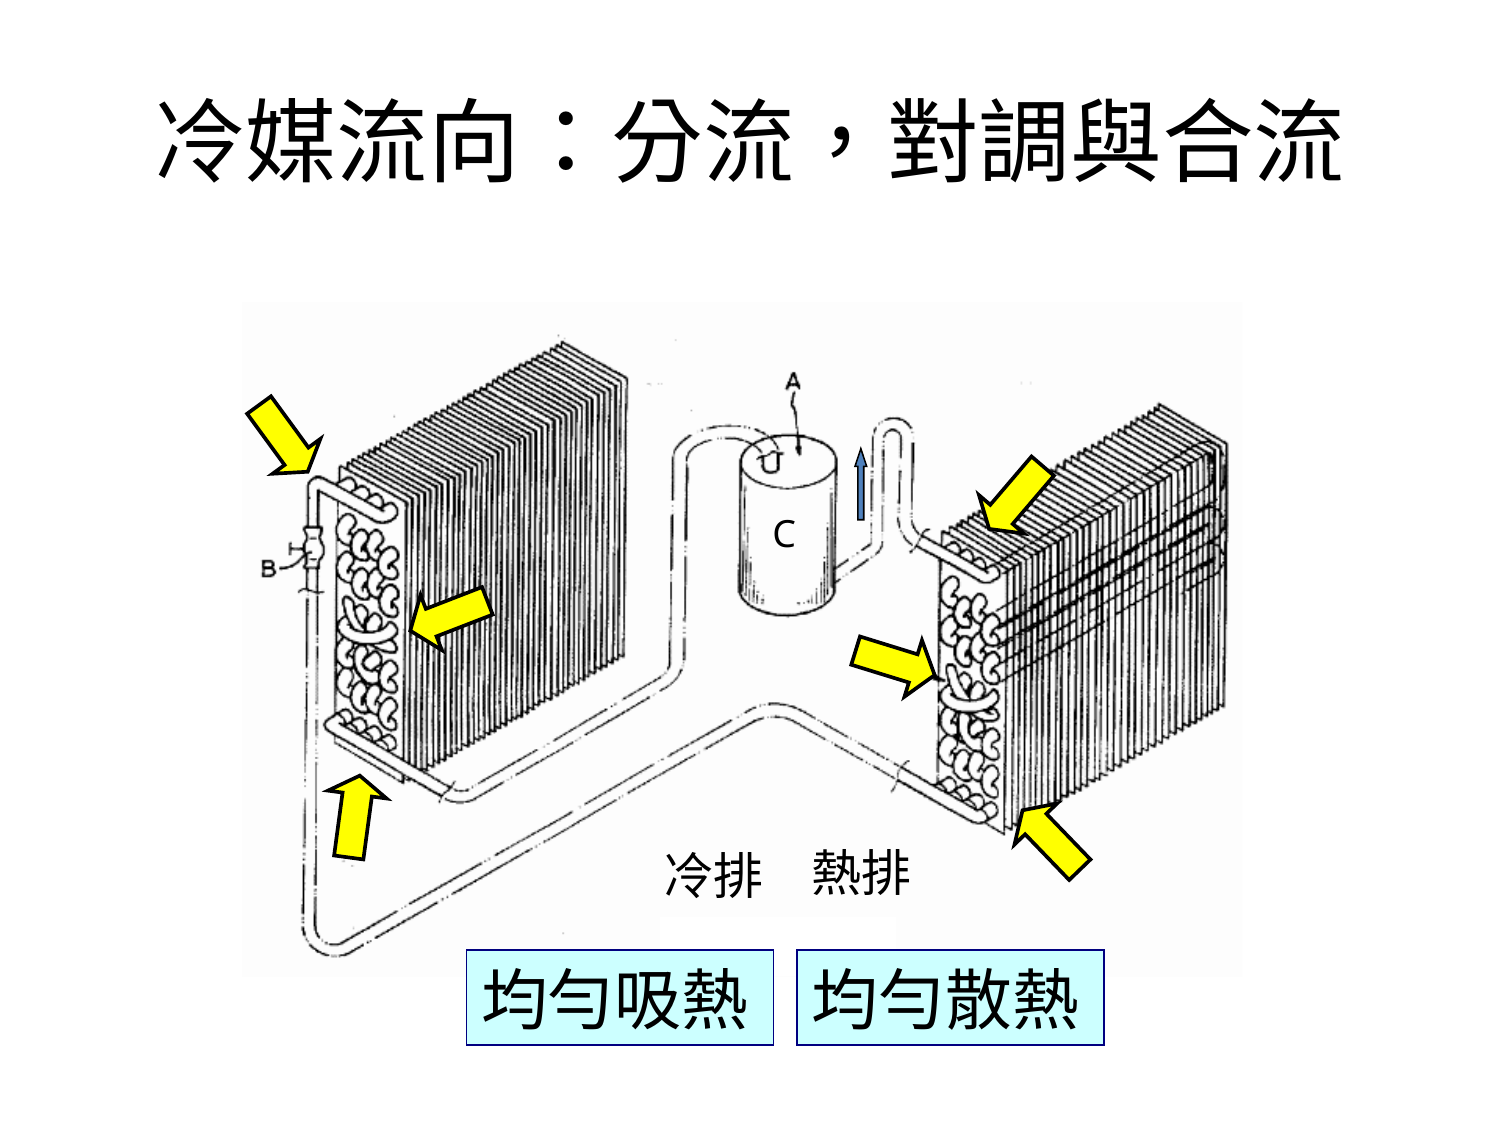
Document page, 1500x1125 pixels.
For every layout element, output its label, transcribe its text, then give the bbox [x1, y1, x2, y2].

text_box 均勻吸熱 [466, 984, 774, 1045]
text_box 均勻散熱 [797, 984, 1105, 1045]
title 冷媒流向：分流，對調與合流 [75, 45, 1425, 233]
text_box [242, 302, 1243, 977]
